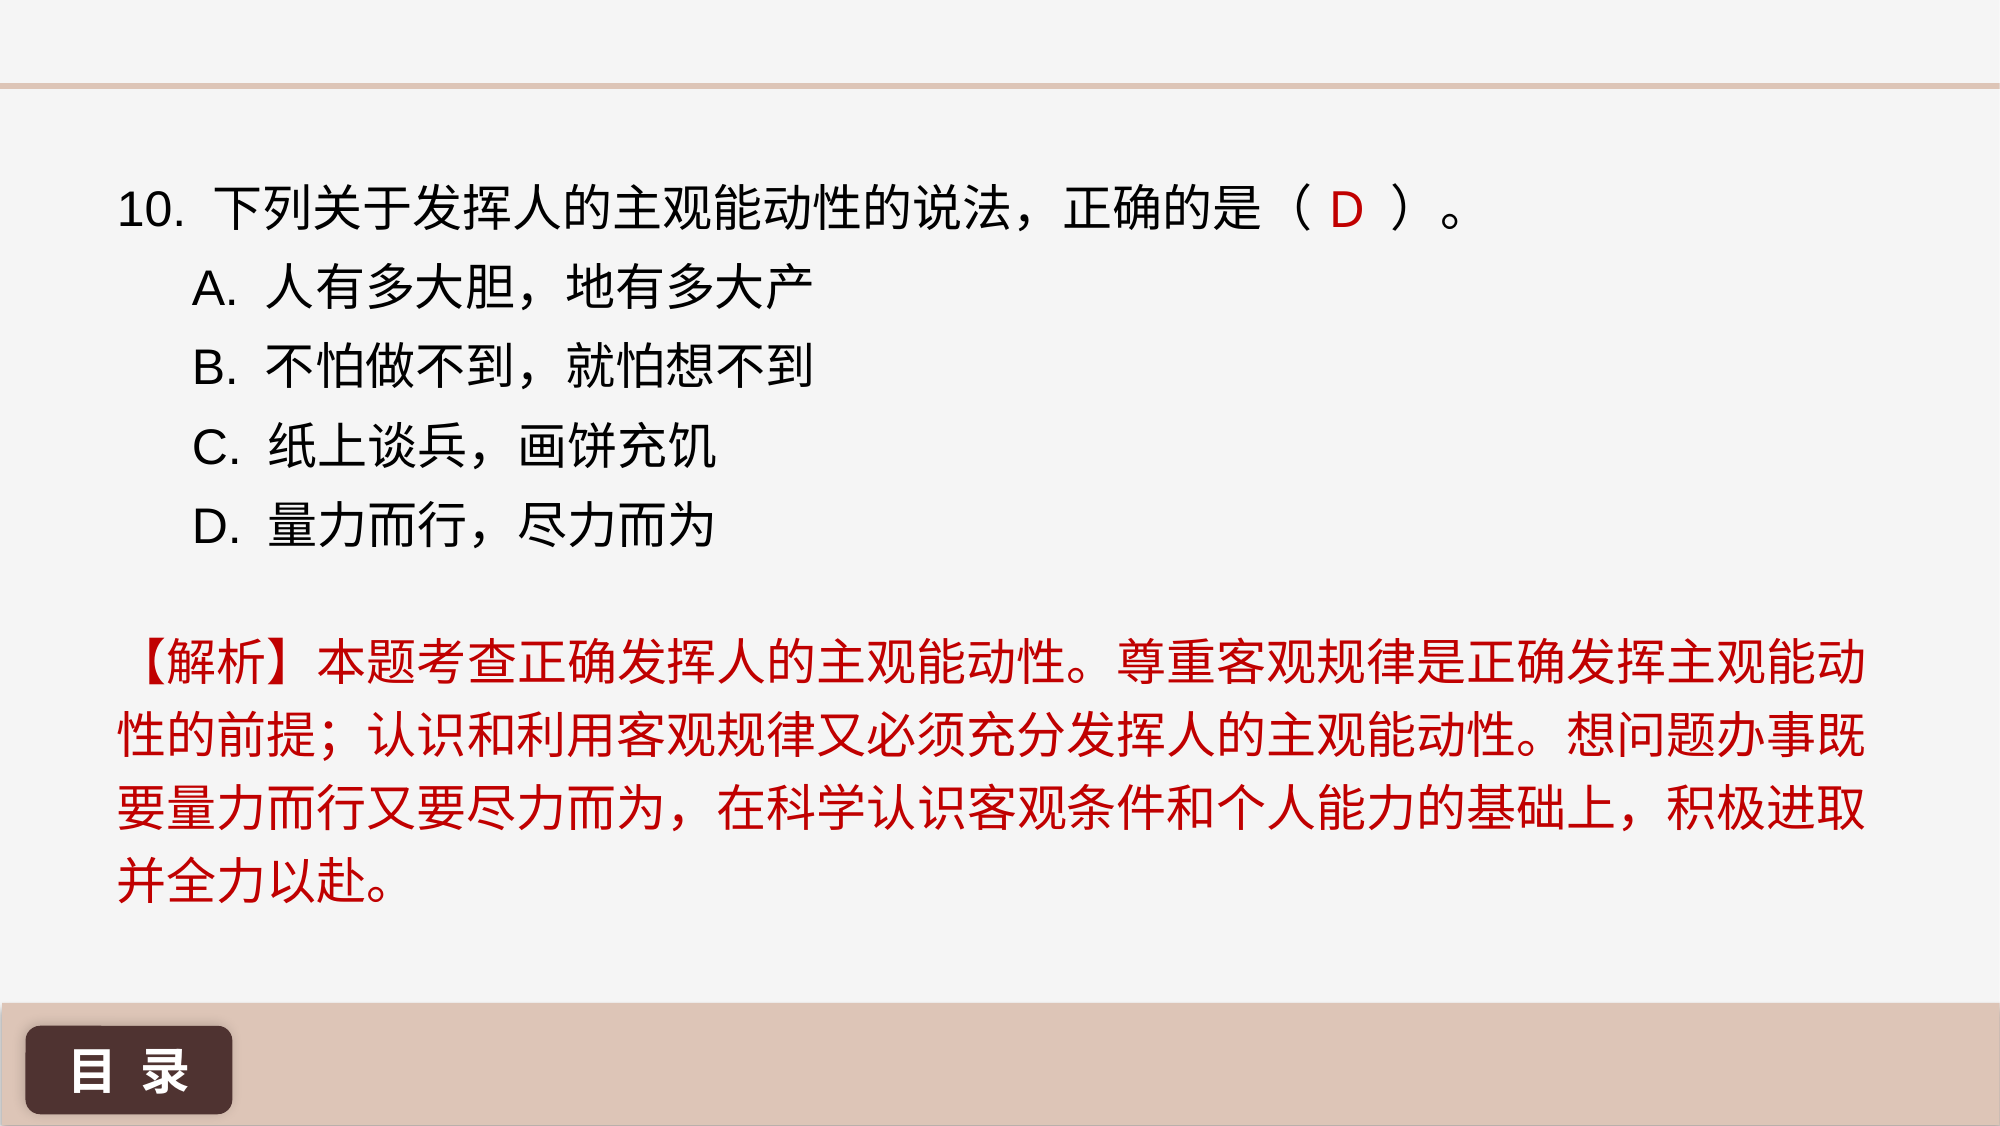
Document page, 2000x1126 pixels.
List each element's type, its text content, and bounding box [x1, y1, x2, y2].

text_box D [1271, 146, 1423, 229]
text_box 【解析】本题考查正确发挥人的主观能动性。尊重客观规律是正确发挥主观能动性的前提；认识和利用客观规律又必须充分发挥人的主观能动性。想问题办事既要量力而行又要尽力而为，在科学认识客观条件和个人能力的基础上，积极进取并全力以赴。 [102, 610, 1890, 863]
text_box 10. 下列关于发挥人的主观能动性的说法，正确的是（ ）。 A. 人有多大胆，地有多大产 B. 不怕做不到，就怕想不到 C. 纸上谈兵，画饼充饥 D. 量力而行，尽力而为 [102, 150, 1916, 561]
